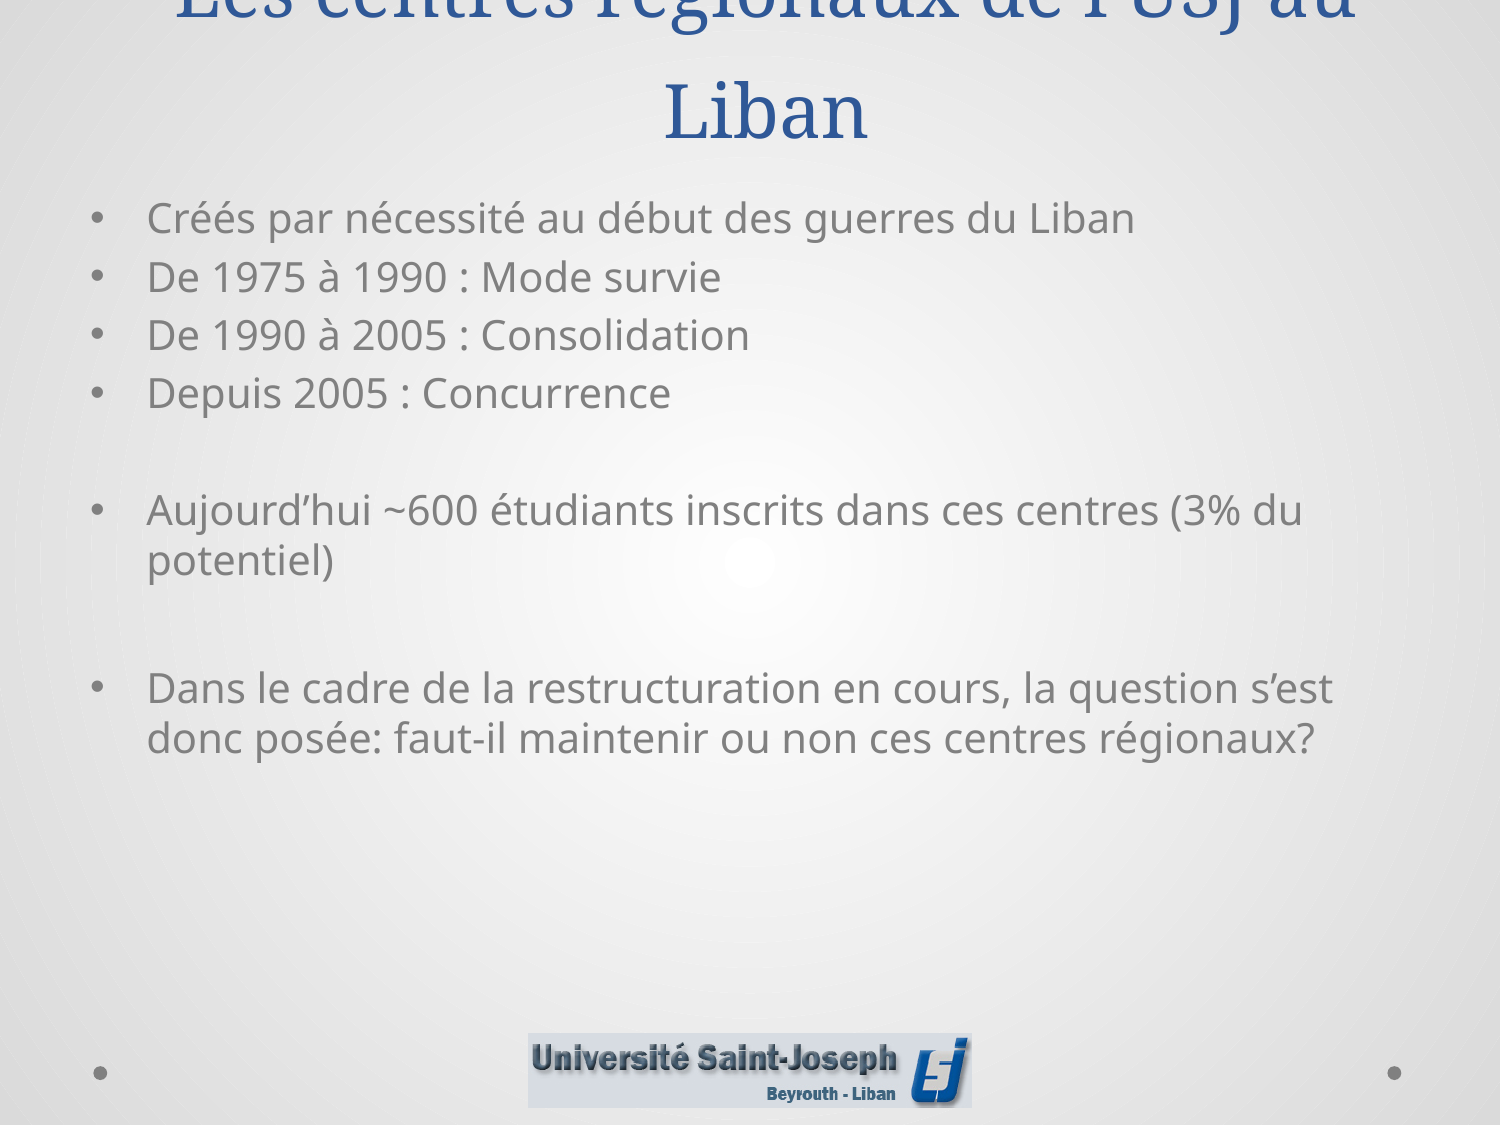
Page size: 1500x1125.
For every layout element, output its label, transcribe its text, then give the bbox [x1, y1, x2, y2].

title Les centres régionaux de l’USJ au Liban [75, 23, 1459, 161]
picture [528, 1033, 972, 1108]
list Créés par nécessité au début des guerres du Liban De 1975 à 1990 : Mode survie De 1990 à 2005 : Consolidation Depuis 2005 : Concurrence Aujourd’hui ~600 étudiants inscrits dans ces centres (3% du potentiel) Dans le cadre de la restructuration en cours, la question s’est donc posée: faut-il maintenir ou non ces centres régionaux? [75, 184, 1425, 1005]
